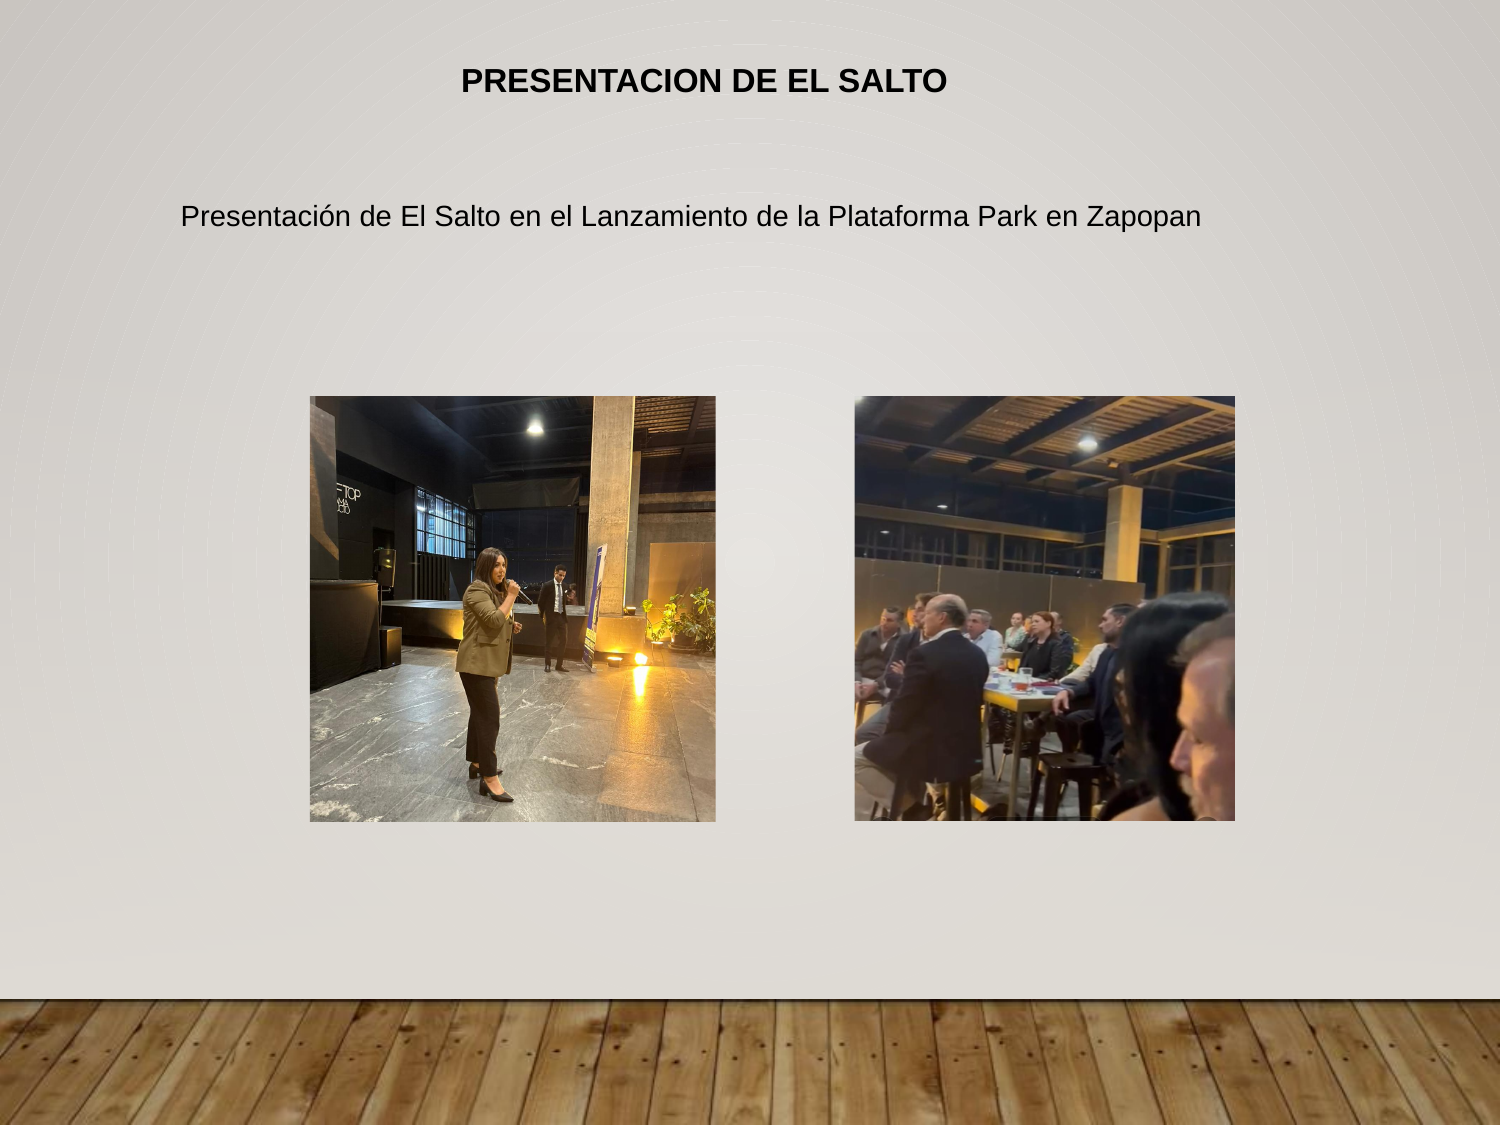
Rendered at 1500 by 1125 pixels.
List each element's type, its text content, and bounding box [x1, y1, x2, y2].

picture [0, 999, 1500, 1125]
picture [309, 396, 716, 822]
text_box PRESENTACION DE EL SALTO [445, 51, 978, 107]
text_box Presentación de El Salto en el Lanzamiento de la Plataforma Park en Zapopan [165, 189, 1372, 240]
picture [854, 396, 1236, 822]
